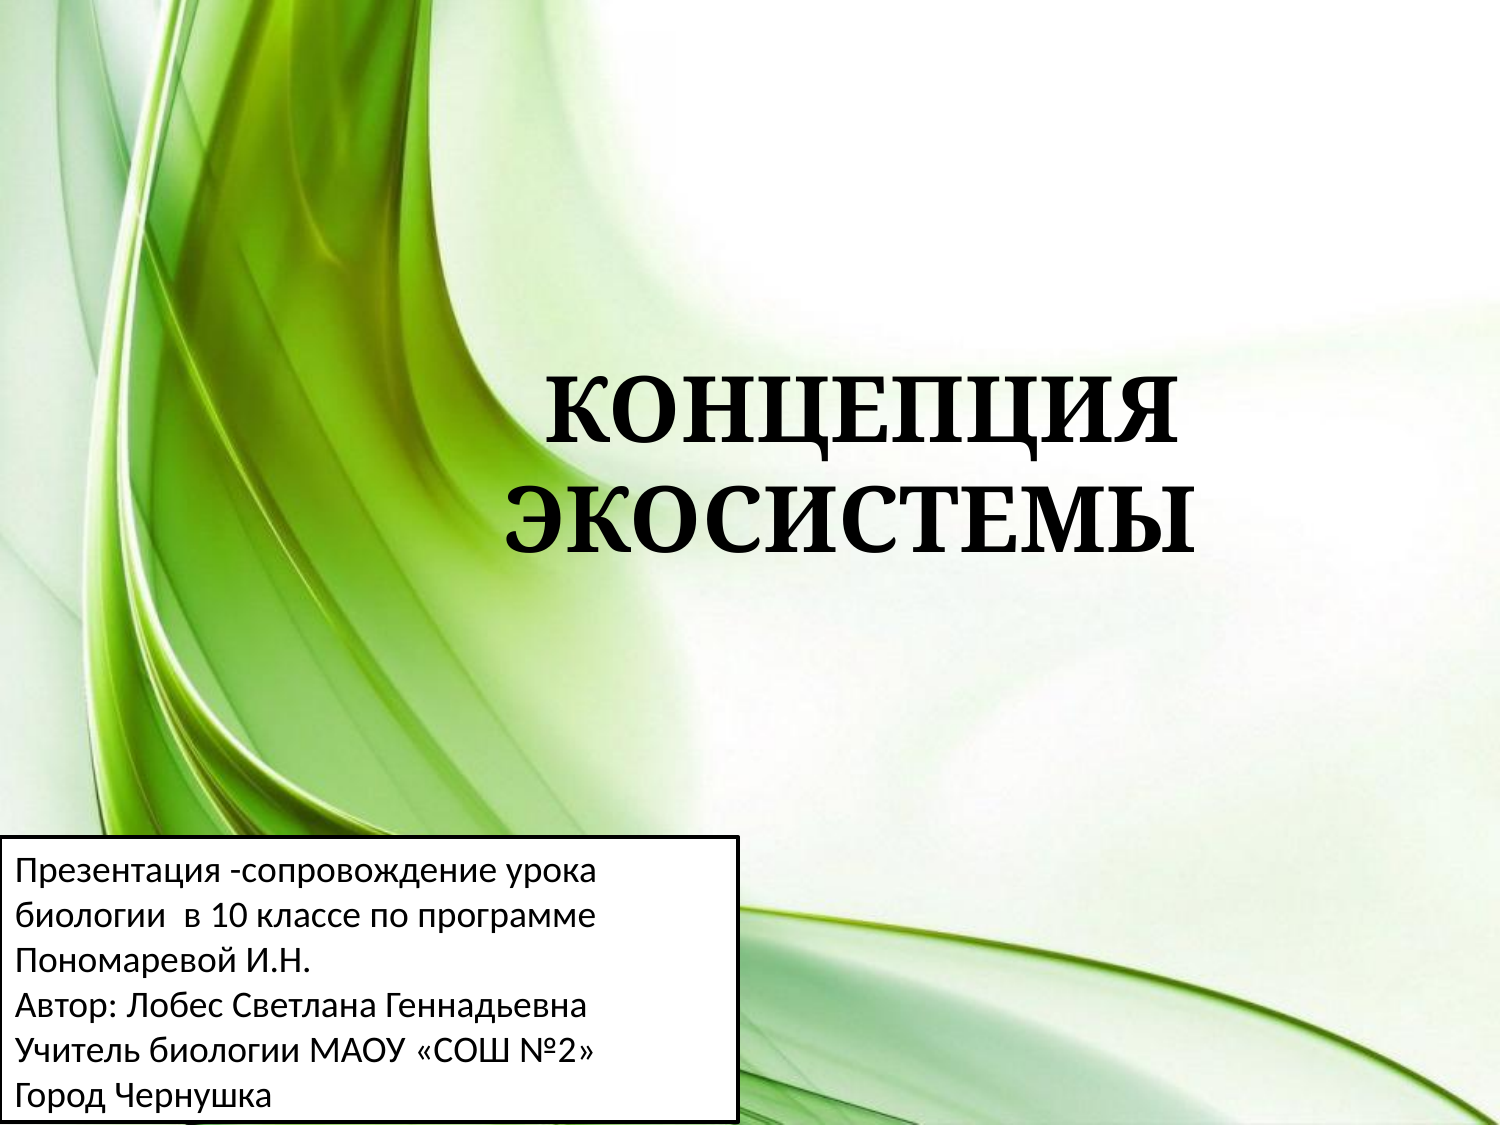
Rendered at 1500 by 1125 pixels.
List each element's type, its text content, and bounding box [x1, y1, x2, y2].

title Концепция экосистемы [225, 339, 1500, 581]
picture [0, 0, 1500, 1125]
text_box Презентация -сопровождение урока биологии в 10 классе по программе Пономаревой И.Н. Автор: Лобес Светлана Геннадьевна Учитель биологии МАОУ «СОШ №2» Город Чернушка [0, 835, 740, 1124]
